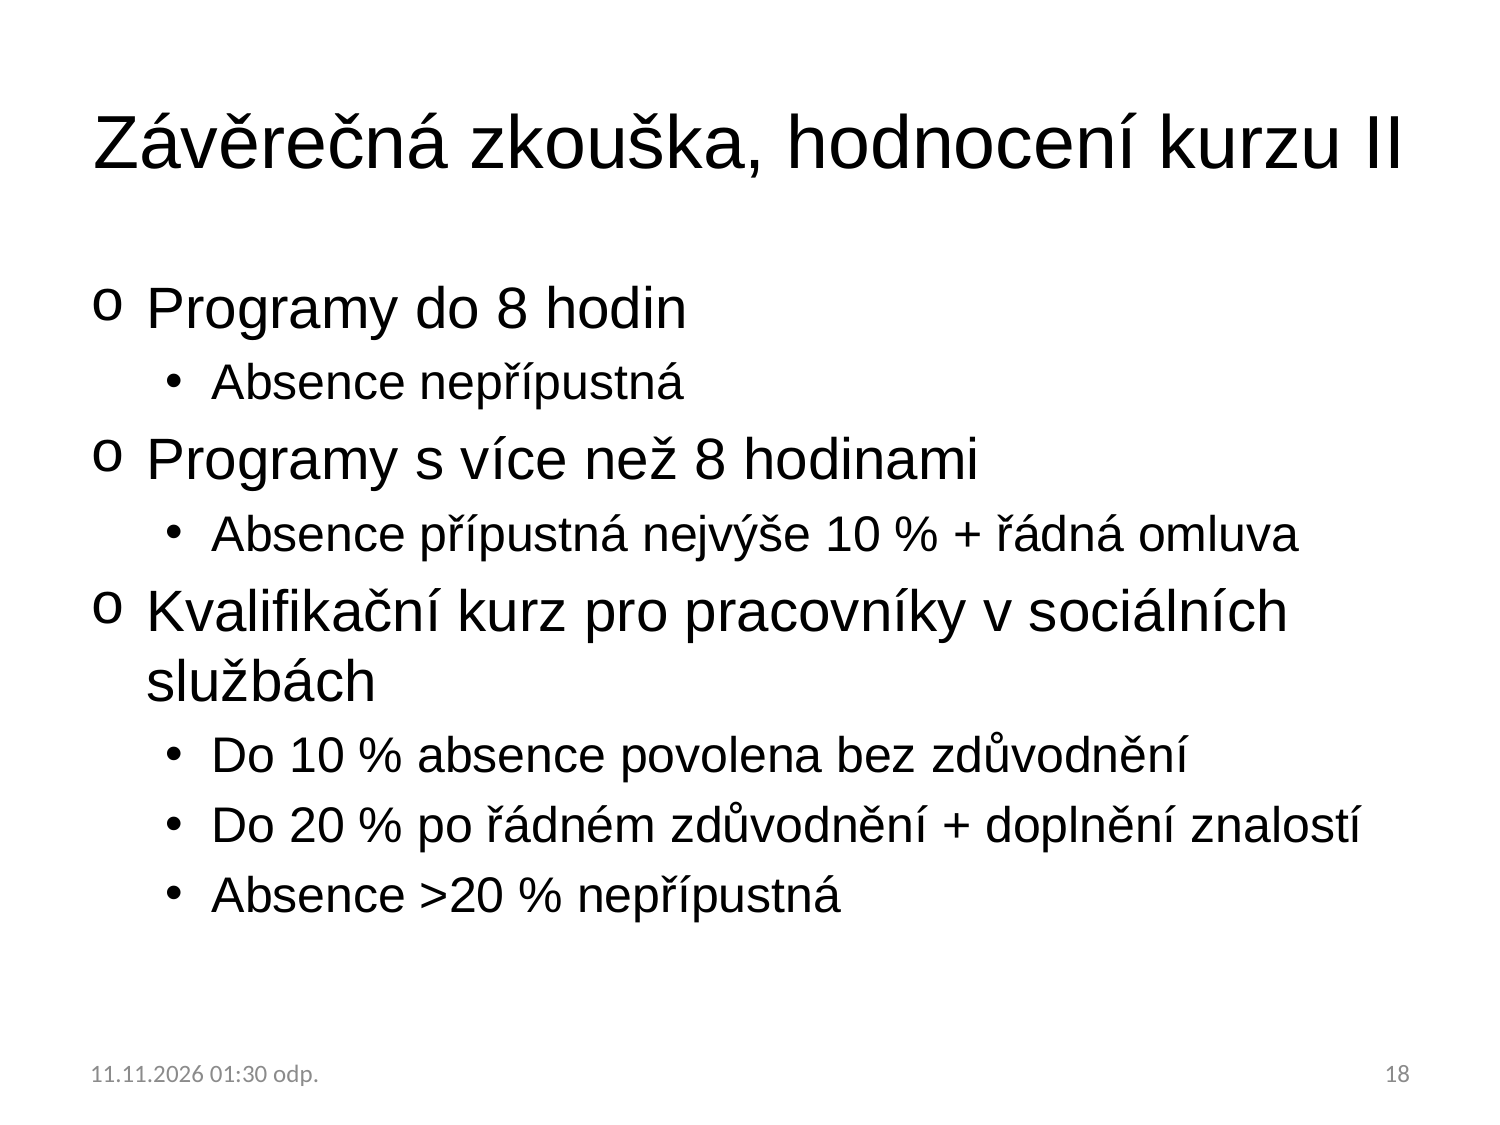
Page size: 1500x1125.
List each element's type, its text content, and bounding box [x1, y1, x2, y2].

list Programy do 8 hodin Absence nepřípustná Programy s více než 8 hodinami Absence přípustná nejvýše 10 % + řádná omluva Kvalifikační kurz pro pracovníky v sociálních službách Do 10 % absence povolena bez zdůvodnění Do 20 % po řádném zdůvodnění + doplnění znalostí Absence >20 % nepřípustná [75, 262, 1447, 1005]
slide_number 18 [1074, 1042, 1425, 1103]
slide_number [75, 1042, 425, 1103]
title Závěrečná zkouška, hodnocení kurzu II [75, 45, 1425, 233]
